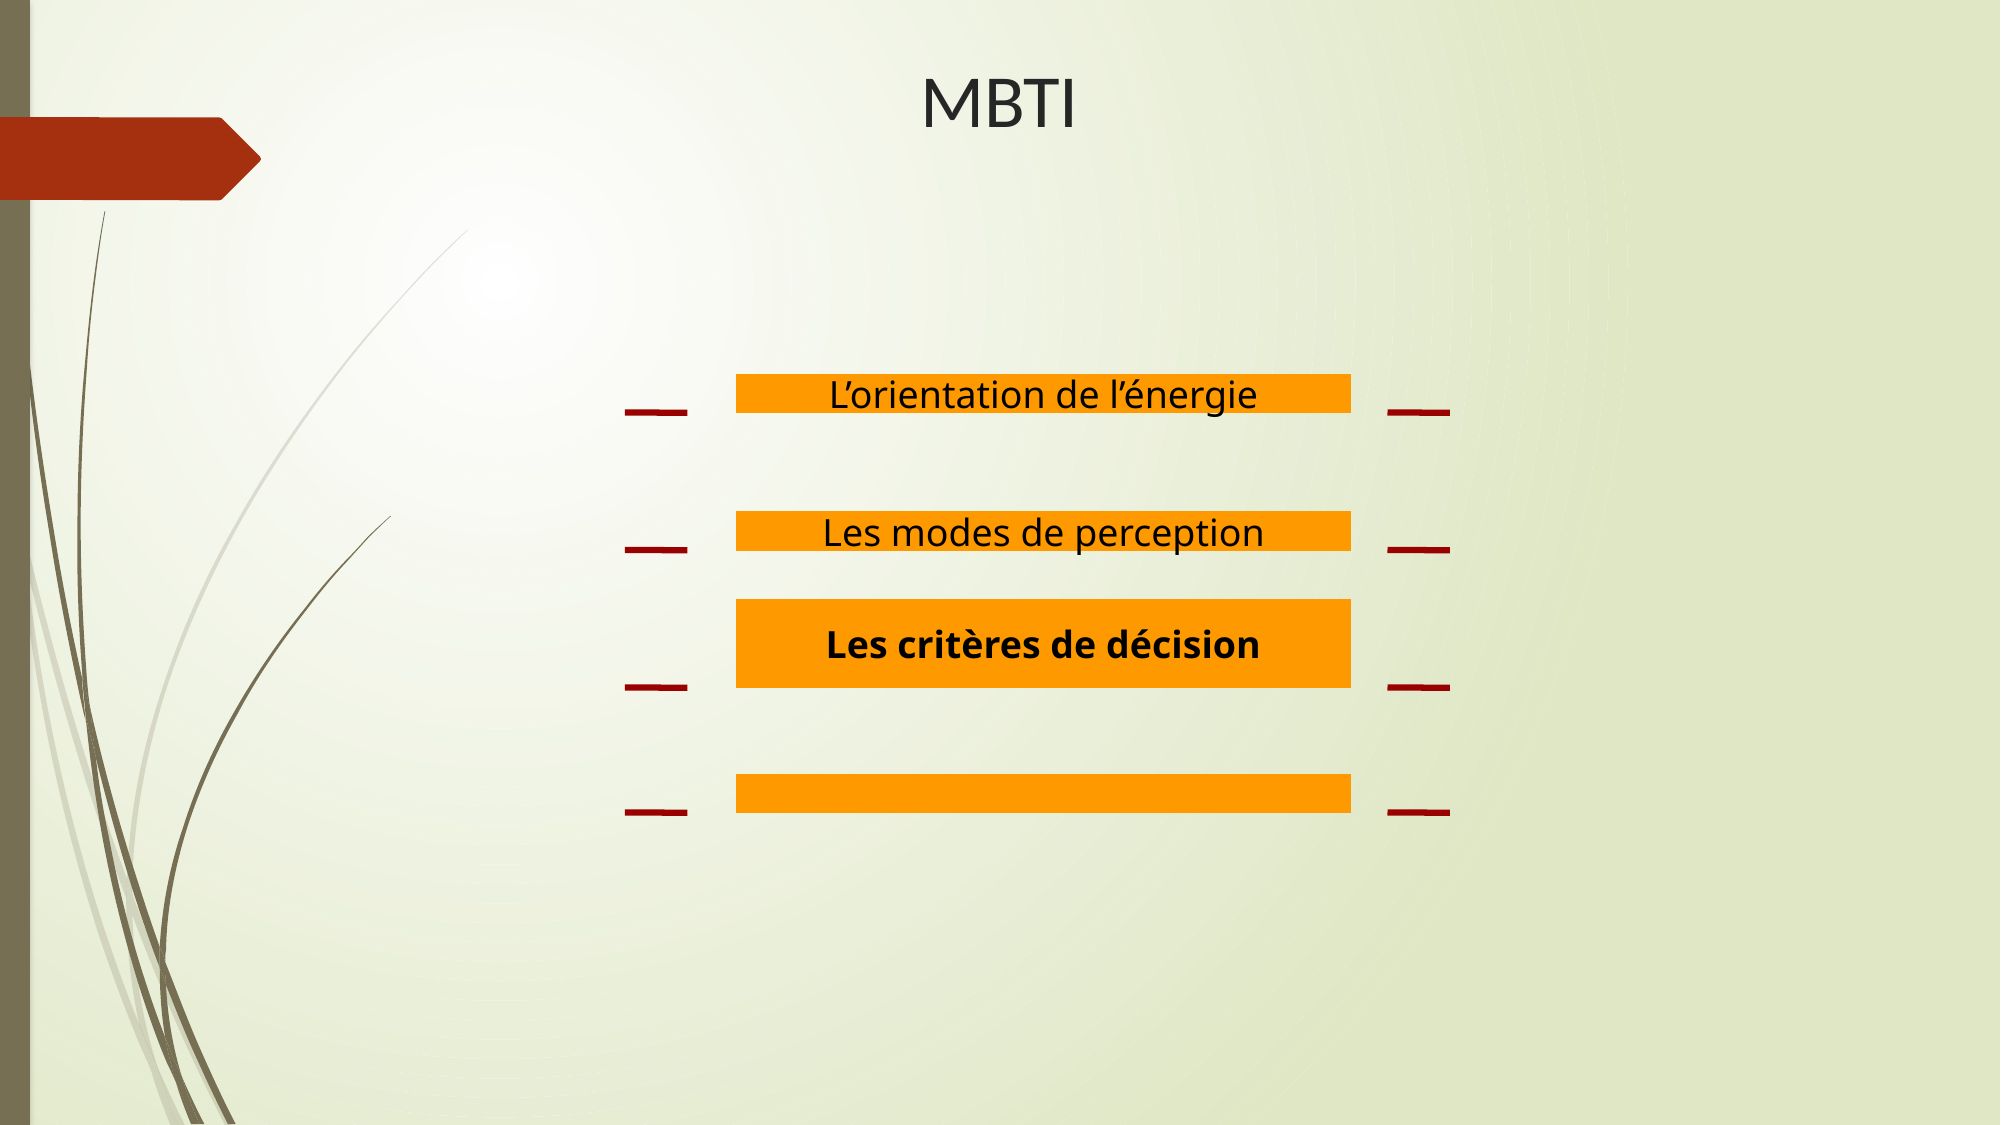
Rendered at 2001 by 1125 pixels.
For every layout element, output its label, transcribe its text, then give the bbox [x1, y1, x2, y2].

text_box [737, 774, 1350, 813]
text_box L’orientation de l’énergie [737, 374, 1350, 413]
title MBTI [324, 45, 1675, 233]
text_box Les modes de perception [737, 512, 1350, 550]
text_box Les critères de décision [737, 599, 1350, 688]
